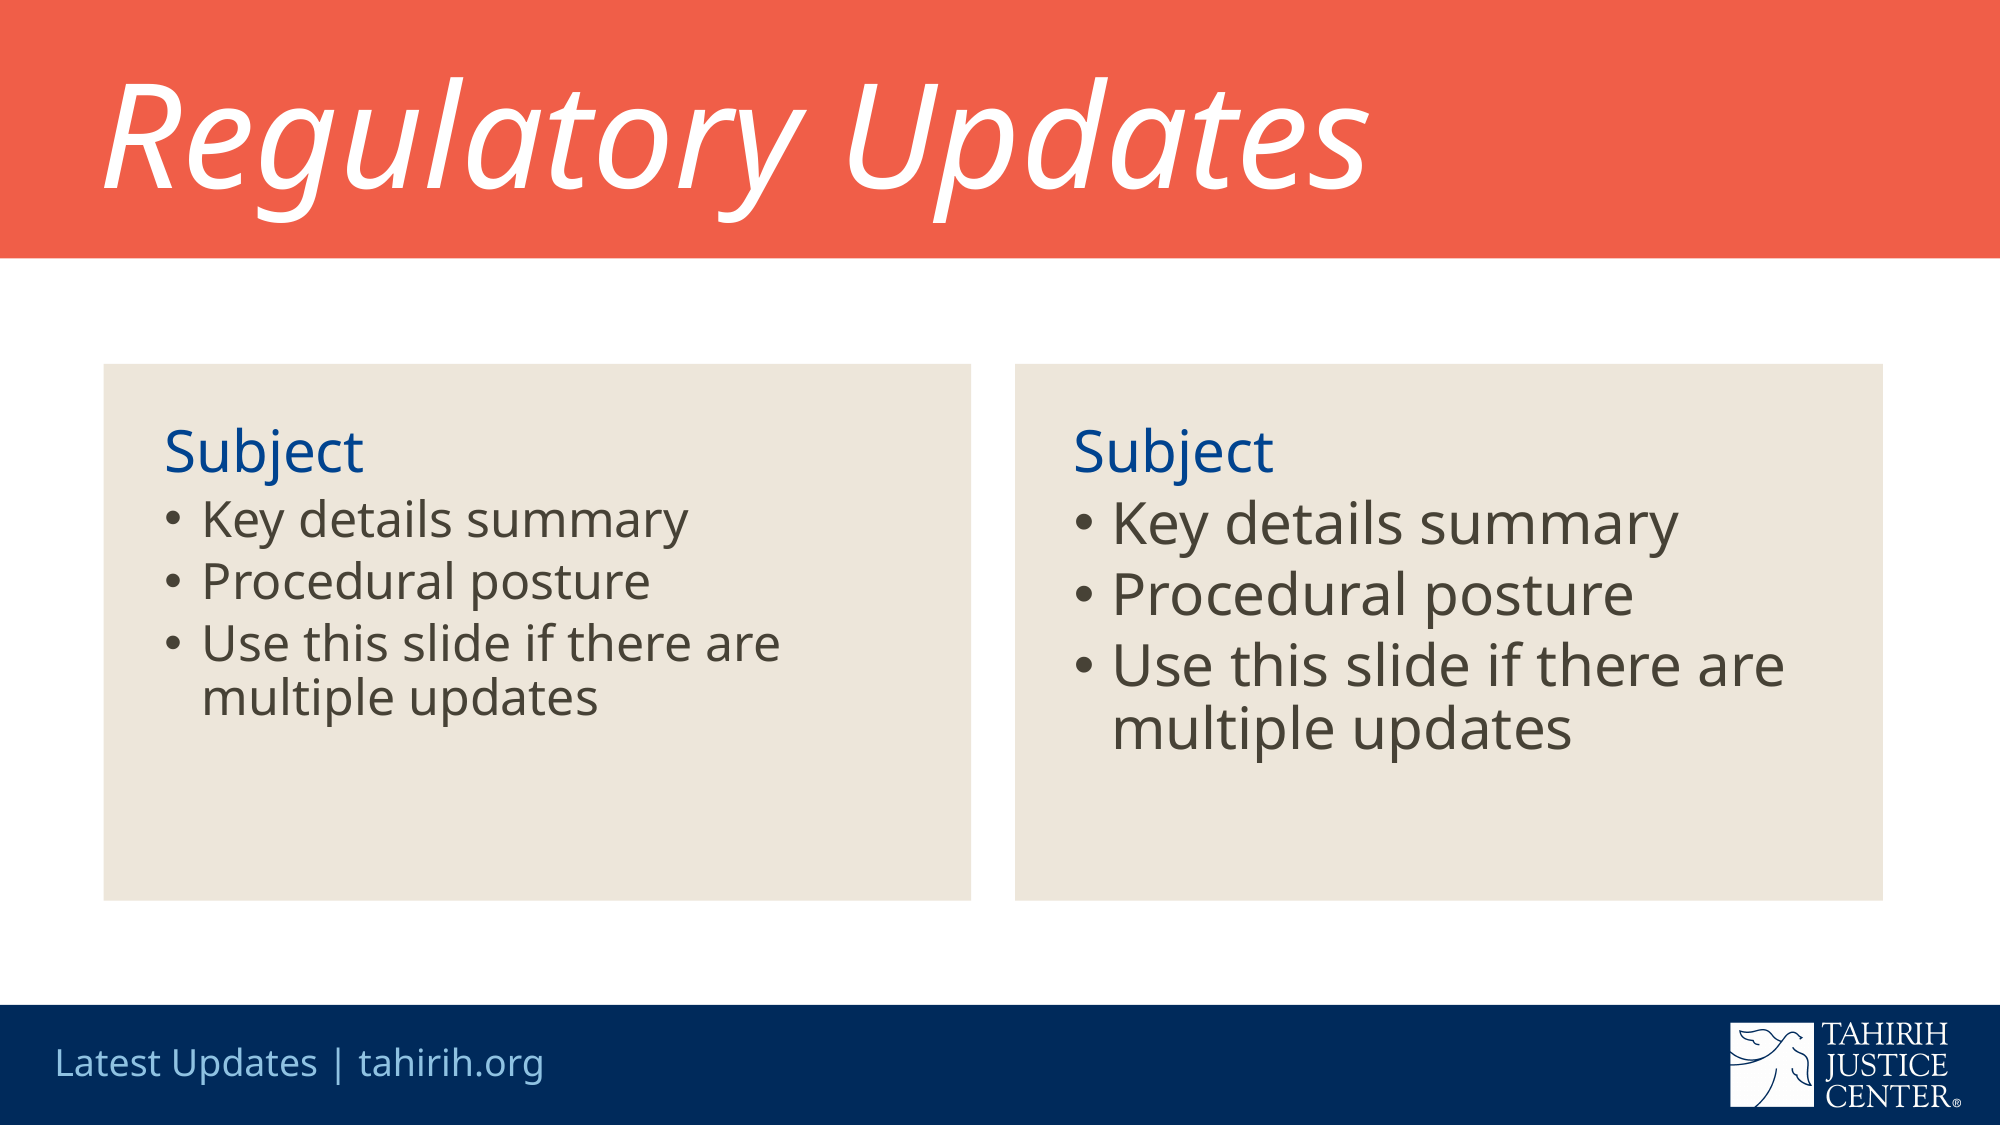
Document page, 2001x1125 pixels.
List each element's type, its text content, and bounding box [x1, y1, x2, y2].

text_box Subject Key details summary Procedural posture Use this slide if there are multiple updates [149, 415, 926, 859]
text_box Latest Updates | tahirih.org [39, 1031, 560, 1091]
text_box [0, 0, 2000, 259]
text_box Subject Key details summary Procedural posture Use this slide if there are multiple updates [1058, 415, 1835, 859]
text_box [102, 363, 972, 902]
text_box [0, 1004, 2000, 1125]
text_box [1014, 363, 1884, 902]
text_box Regulatory Updates [83, 35, 2000, 226]
picture [1730, 1022, 1961, 1108]
